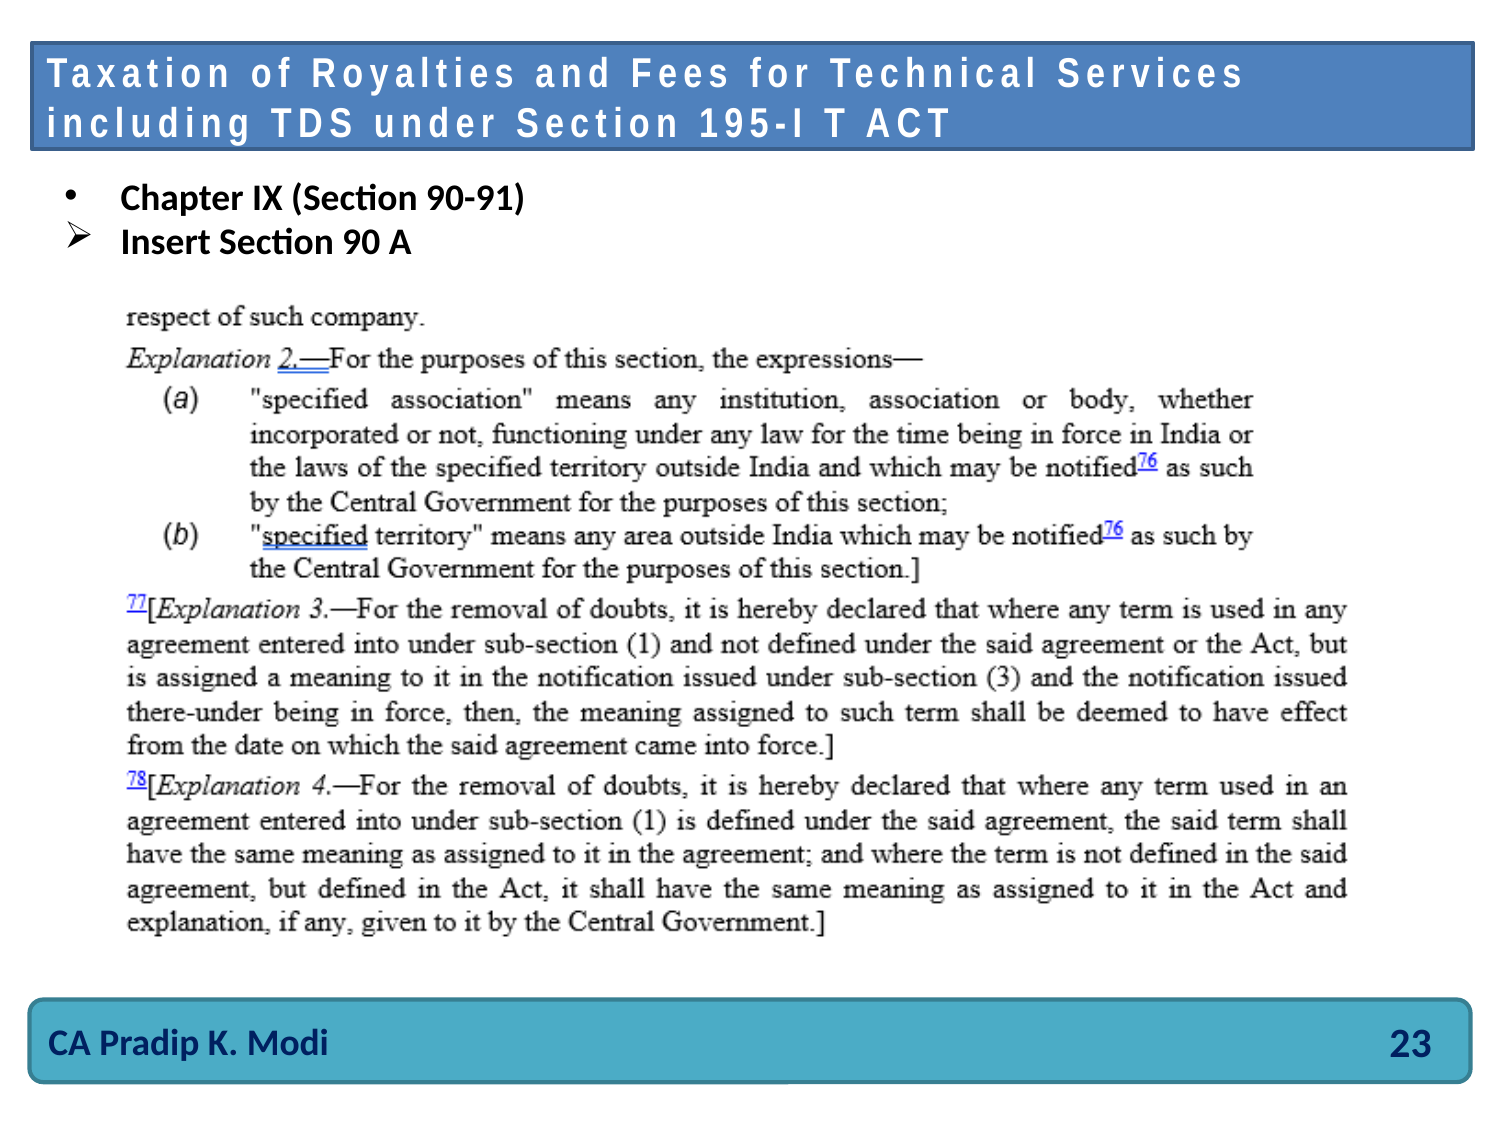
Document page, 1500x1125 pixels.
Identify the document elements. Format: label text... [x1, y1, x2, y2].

text_box Chapter IX (Section 90-91) Insert Section 90 A [49, 165, 1447, 1020]
text_box CA Pradip K. Modi [27, 997, 1473, 1085]
slide_number 23 [1362, 1020, 1447, 1072]
picture [96, 278, 1389, 947]
text_box Taxation of Royalties and Fees for Technical Services including TDS under Section 195-I T ACT [30, 41, 1475, 151]
